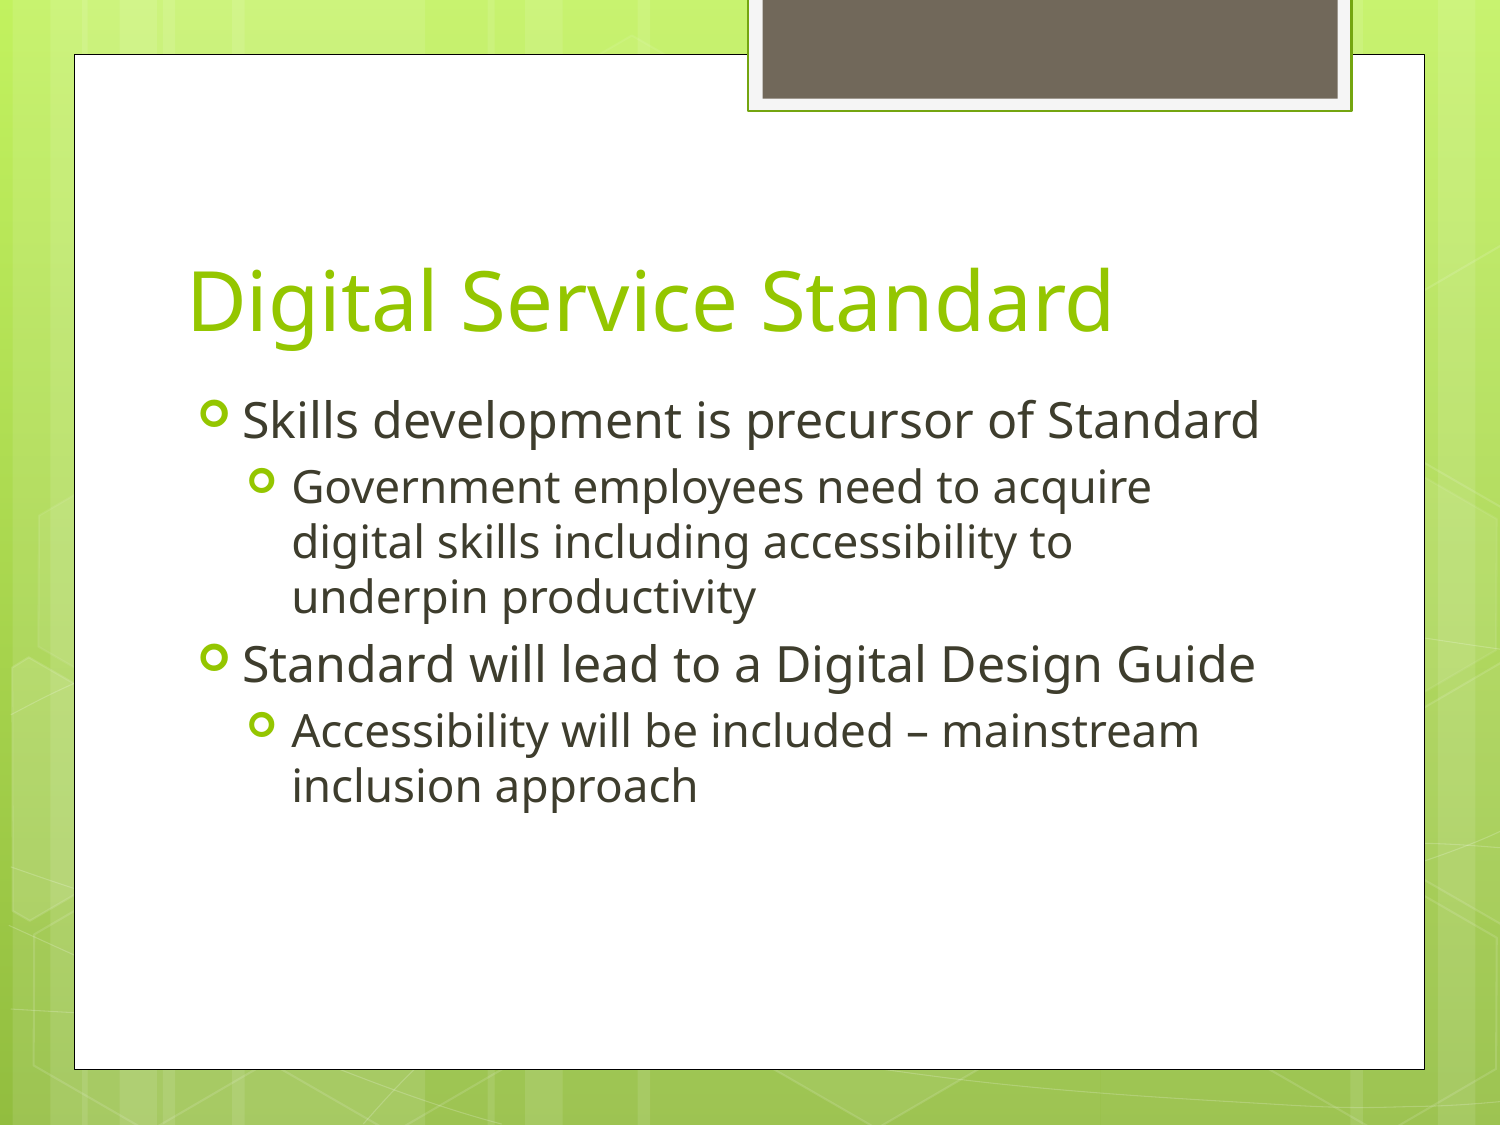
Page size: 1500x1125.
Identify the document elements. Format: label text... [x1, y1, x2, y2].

list Skills development is precursor of Standard Government employees need to acquire digital skills including accessibility to underpin productivity Standard will lead to a Digital Design Guide Accessibility will be included – mainstream inclusion approach [171, 381, 1283, 957]
title Digital Service Standard [171, 168, 1324, 357]
